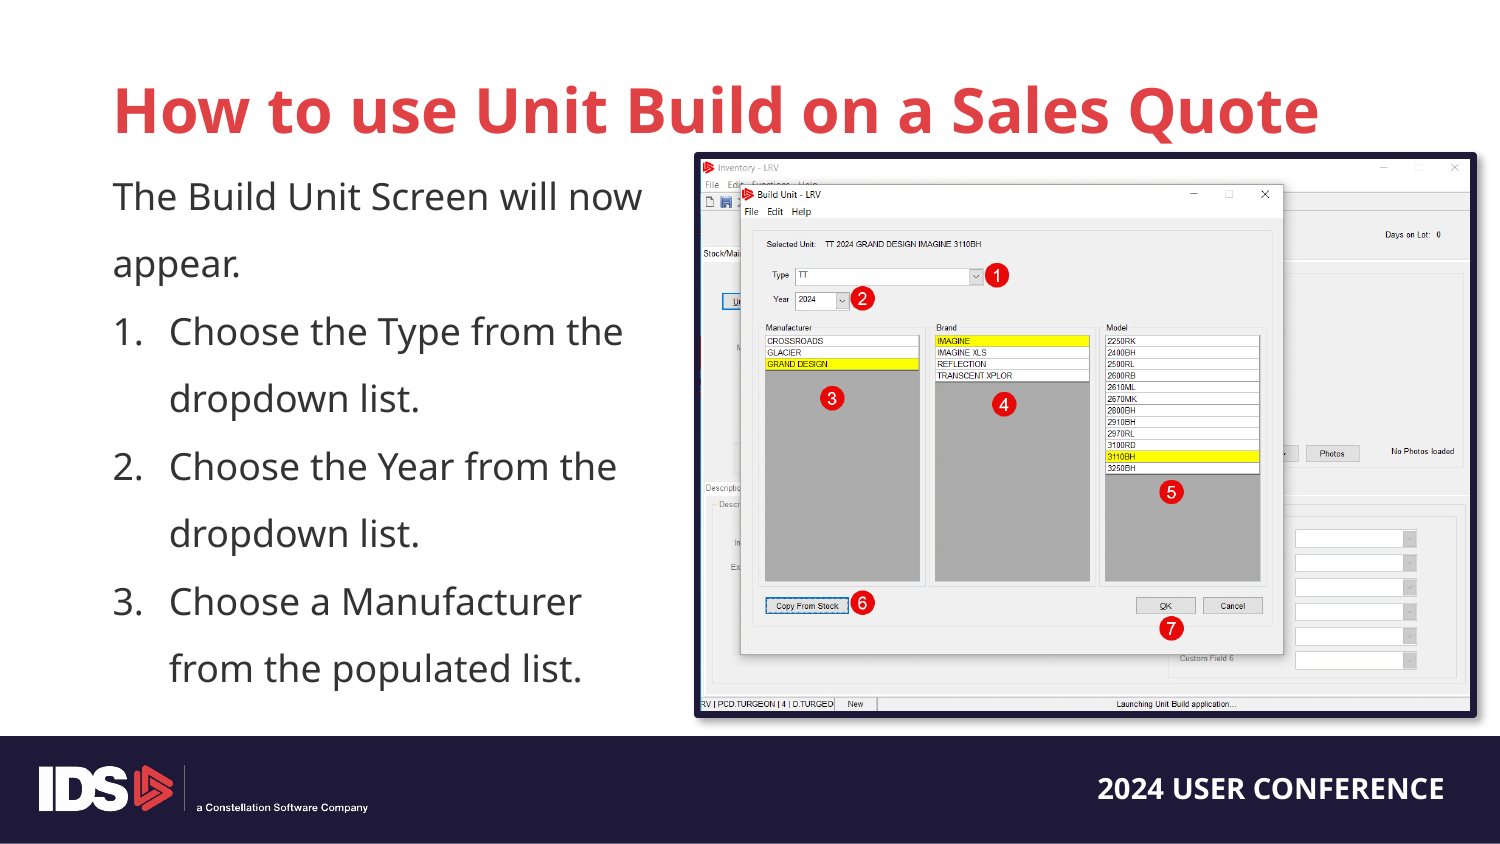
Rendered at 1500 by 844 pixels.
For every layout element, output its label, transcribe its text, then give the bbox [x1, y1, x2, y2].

list How to use Unit Build on a Sales Quote [97, 56, 1491, 150]
picture [39, 765, 368, 813]
list The Build Unit Screen will now appear. Choose the Type from the dropdown list. Choose the Year from the dropdown list. Choose a Manufacturer from the populated list. [97, 135, 687, 691]
picture [699, 158, 1471, 712]
